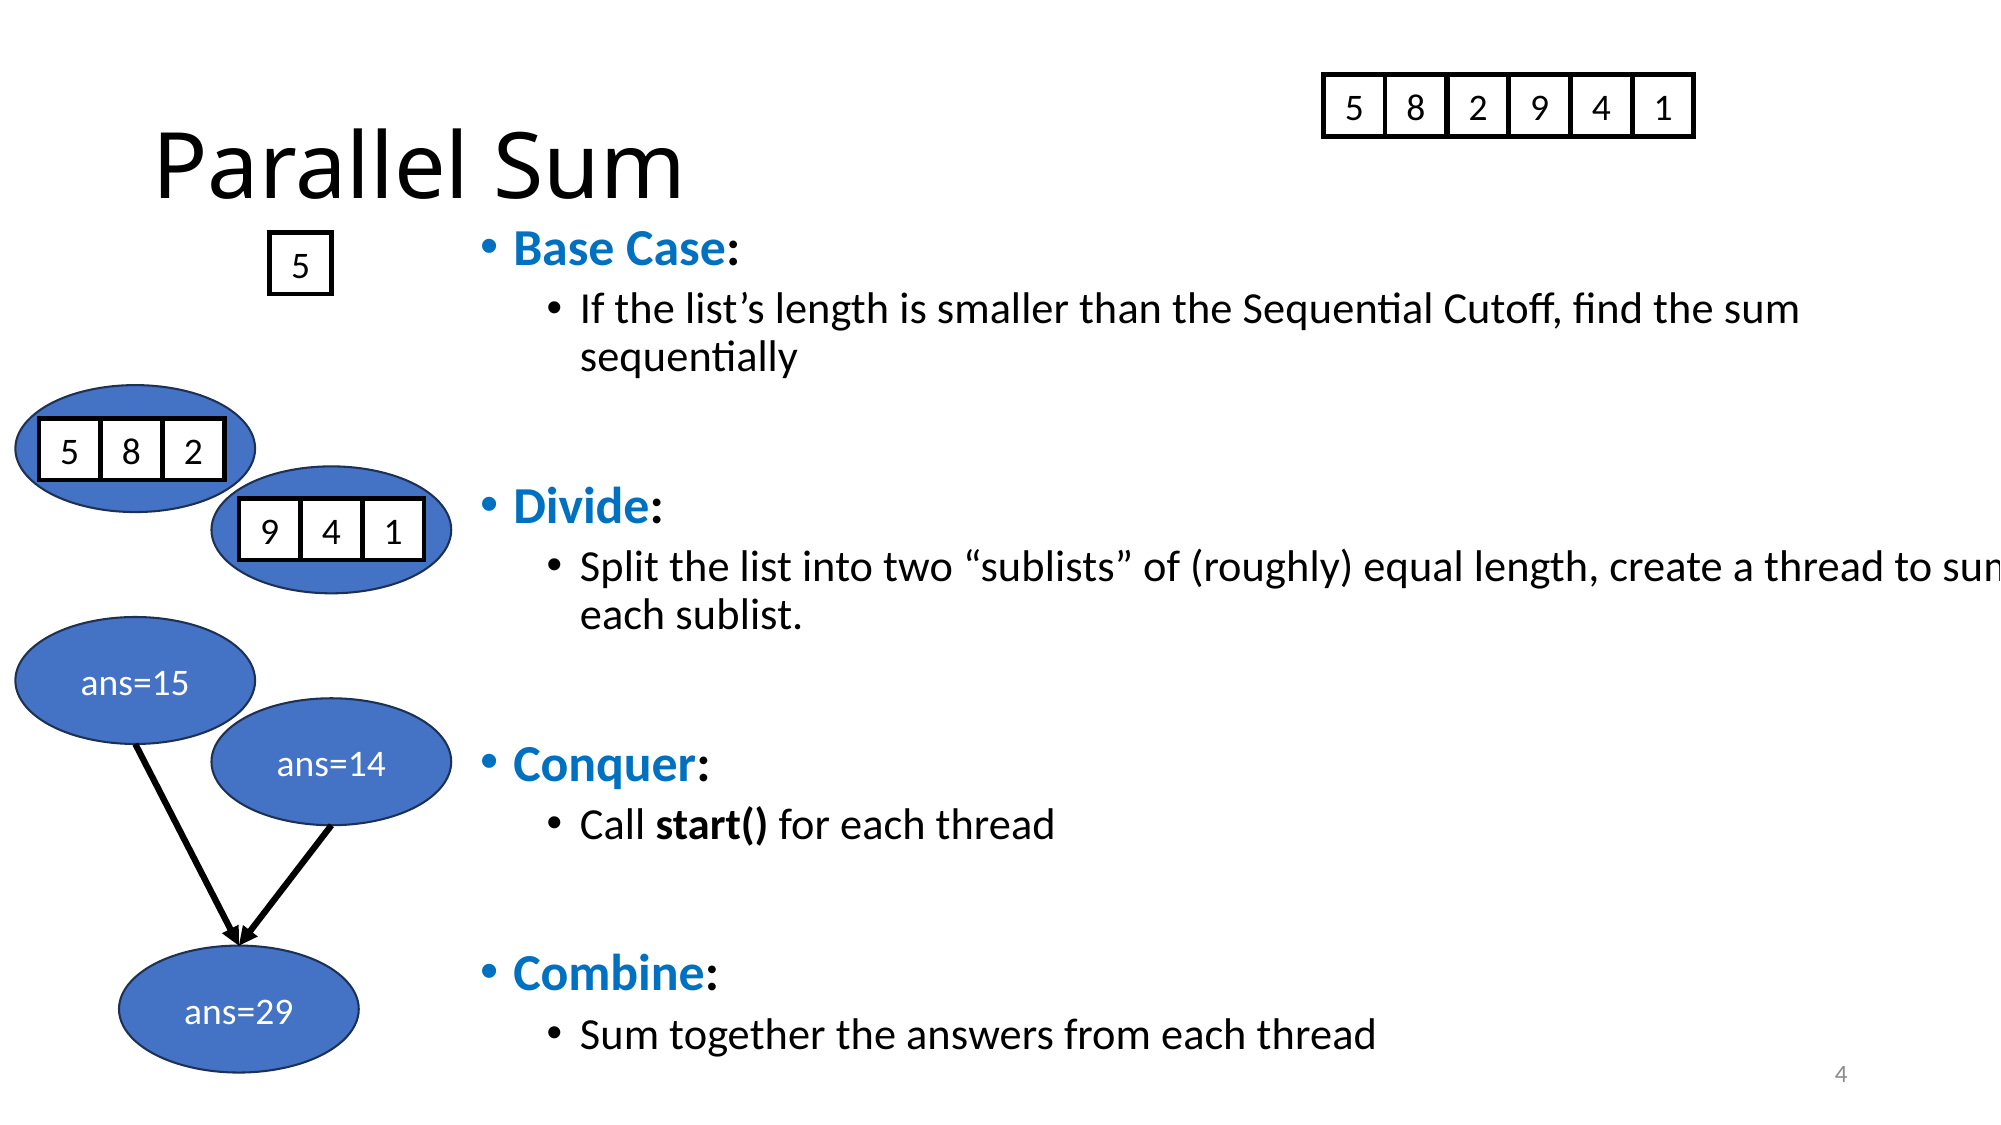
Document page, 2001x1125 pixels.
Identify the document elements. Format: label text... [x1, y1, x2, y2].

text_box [1323, 74, 1694, 137]
text_box [14, 384, 257, 514]
text_box ans=14 [215, 697, 453, 827]
text_box ans=29 [117, 946, 360, 1074]
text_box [38, 418, 225, 481]
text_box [238, 498, 424, 560]
list Base Case: If the list’s length is smaller than the Sequential Cutoff, find the sum sequentially Divide: Split the list into two “sublists” of (roughly) equal length, create a thread to sum each sublist. Conquer: Call start() for each thread Combine: Sum together the answers from each thread [465, 213, 2000, 1076]
slide_number 4 [1412, 1042, 1863, 1103]
text_box 5 [269, 231, 332, 295]
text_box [135, 744, 239, 946]
text_box [210, 465, 453, 595]
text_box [238, 825, 332, 946]
text_box ans=15 [14, 615, 257, 745]
title Parallel Sum [137, 59, 1863, 278]
